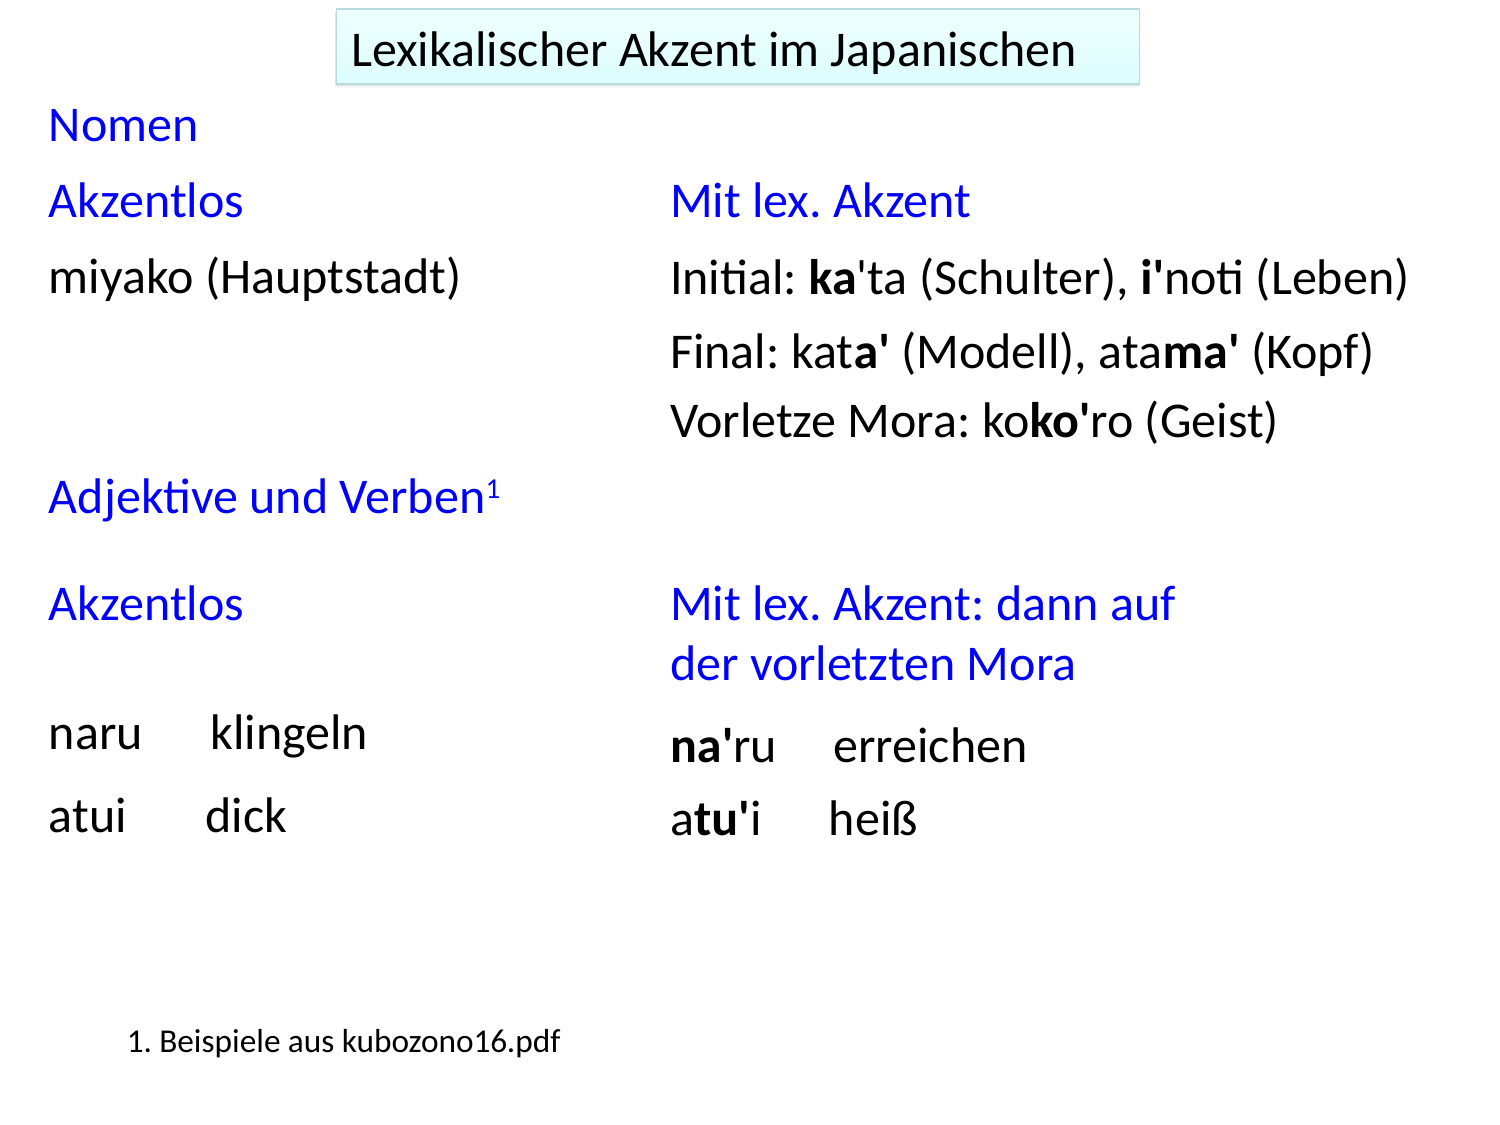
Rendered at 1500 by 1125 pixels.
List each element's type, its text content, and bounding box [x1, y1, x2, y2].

text_box Nomen [34, 83, 235, 159]
text_box Akzentlos [34, 562, 293, 638]
text_box na'ru erreichen [655, 704, 1093, 780]
text_box Lexikalischer Akzent im Japanischen [336, 9, 1140, 84]
text_box Adjektive und Verben1 [34, 456, 543, 531]
text_box Mit lex. Akzent [655, 160, 1065, 235]
text_box Vorletze Mora: koko'ro (Geist) [655, 380, 1306, 456]
text_box Mit lex. Akzent: dann auf der vorletzten Mora [655, 562, 1245, 698]
text_box atui dick [34, 774, 365, 850]
text_box Initial: ka'ta (Schulter), i'noti (Leben) [655, 237, 1495, 313]
text_box 1. Beispiele aus kubozono16.pdf [112, 1011, 798, 1066]
text_box Final: kata' (Modell), atama' (Kopf) [655, 311, 1406, 387]
text_box miyako (Hauptstadt) [34, 235, 503, 311]
text_box Akzentlos [34, 160, 443, 235]
text_box naru klingeln [34, 692, 401, 767]
text_box atu'i heiß [655, 778, 987, 853]
